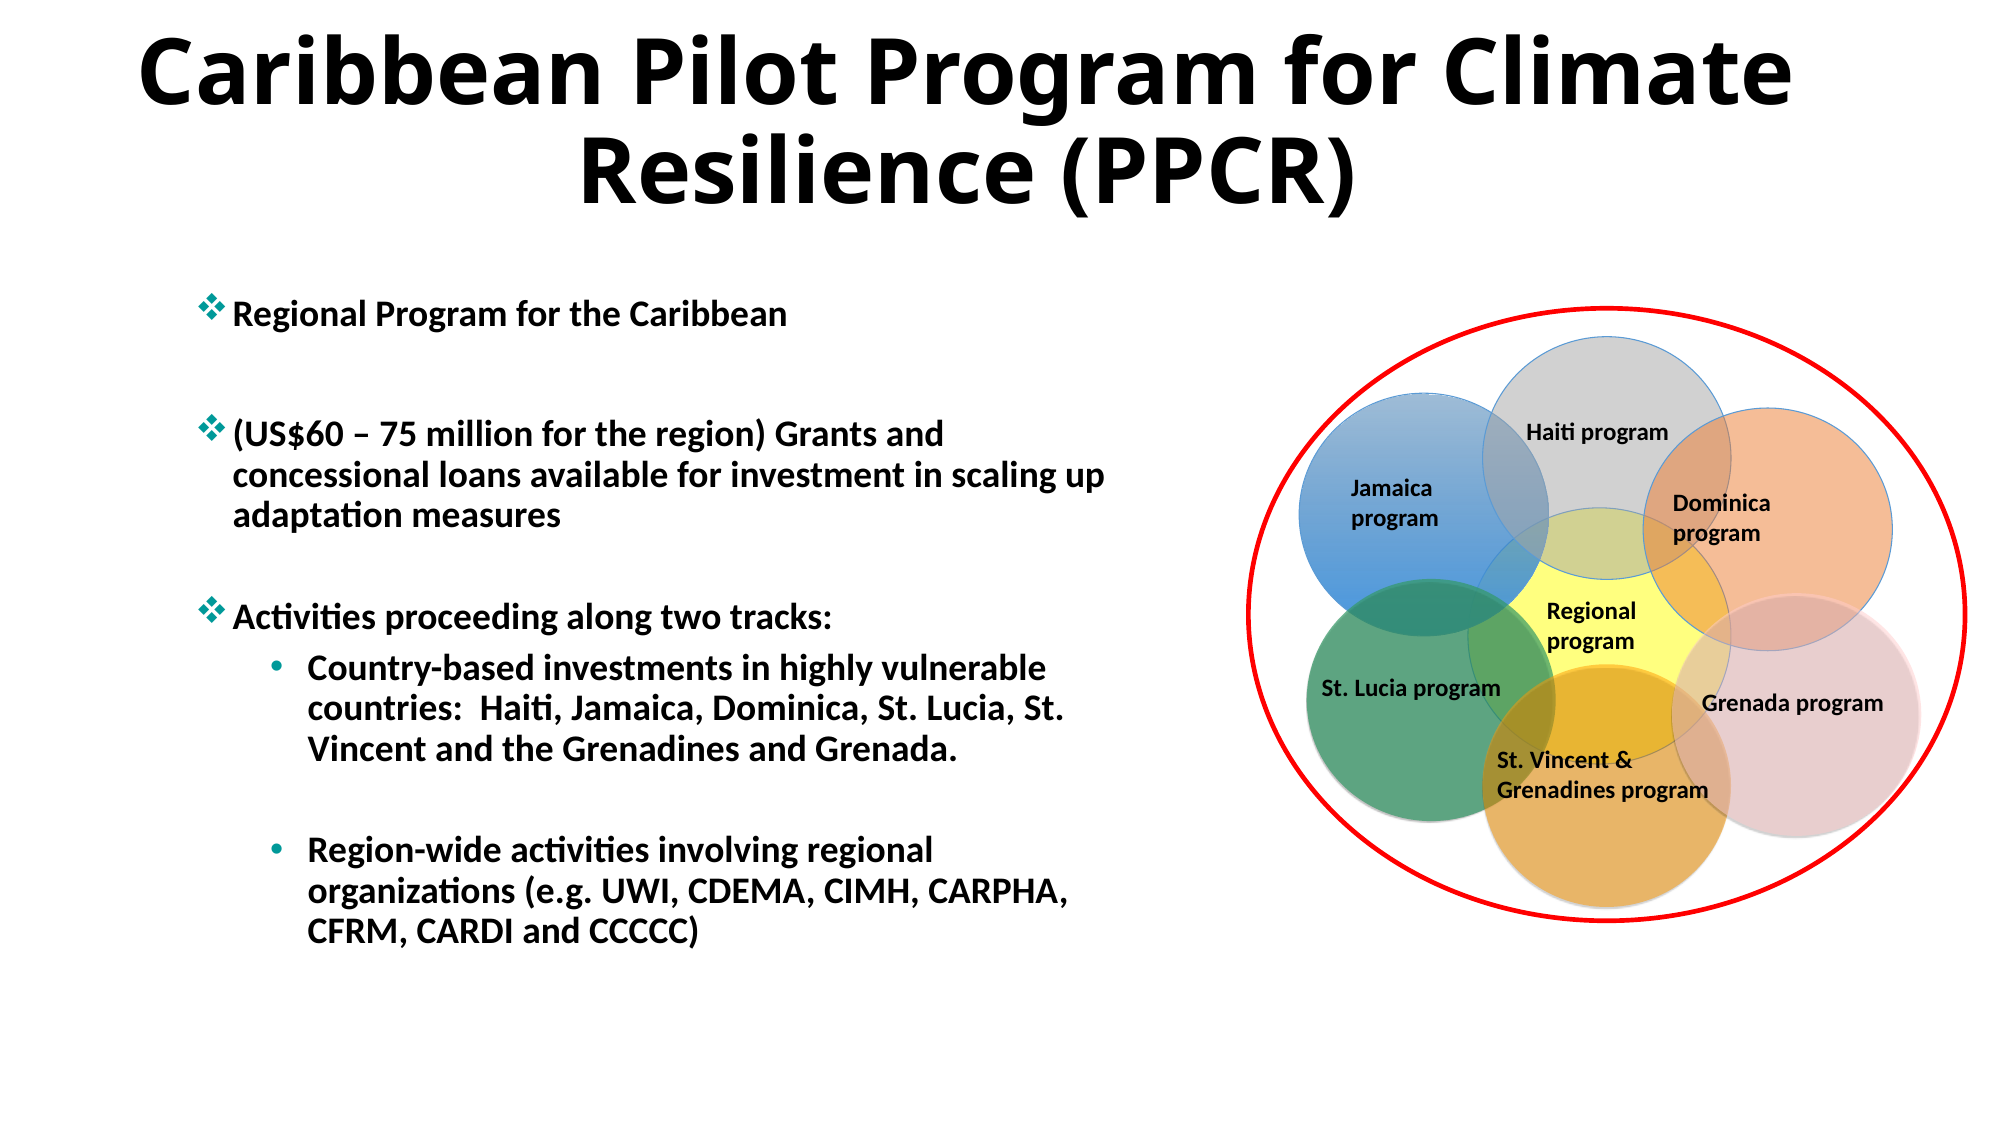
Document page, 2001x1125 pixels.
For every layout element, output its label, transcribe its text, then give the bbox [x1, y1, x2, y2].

list Regional Program for the Caribbean (US$60 – 75 million for the region) Grants and concessional loans available for investment in scaling up adaptation measures Activities proceeding along two tracks: Country-based investments in highly vulnerable countries: Haiti, Jamaica, Dominica, St. Lucia, St. Vincent and the Grenadines and Grenada. Region-wide activities involving regional organizations (e.g. UWI, CDEMA, CIMH, CARPHA, CFRM, CARDI and CCCCC) [105, 286, 1131, 951]
title Caribbean Pilot Program for Climate Resilience (PPCR) [0, 49, 1934, 200]
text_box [1248, 308, 1966, 921]
